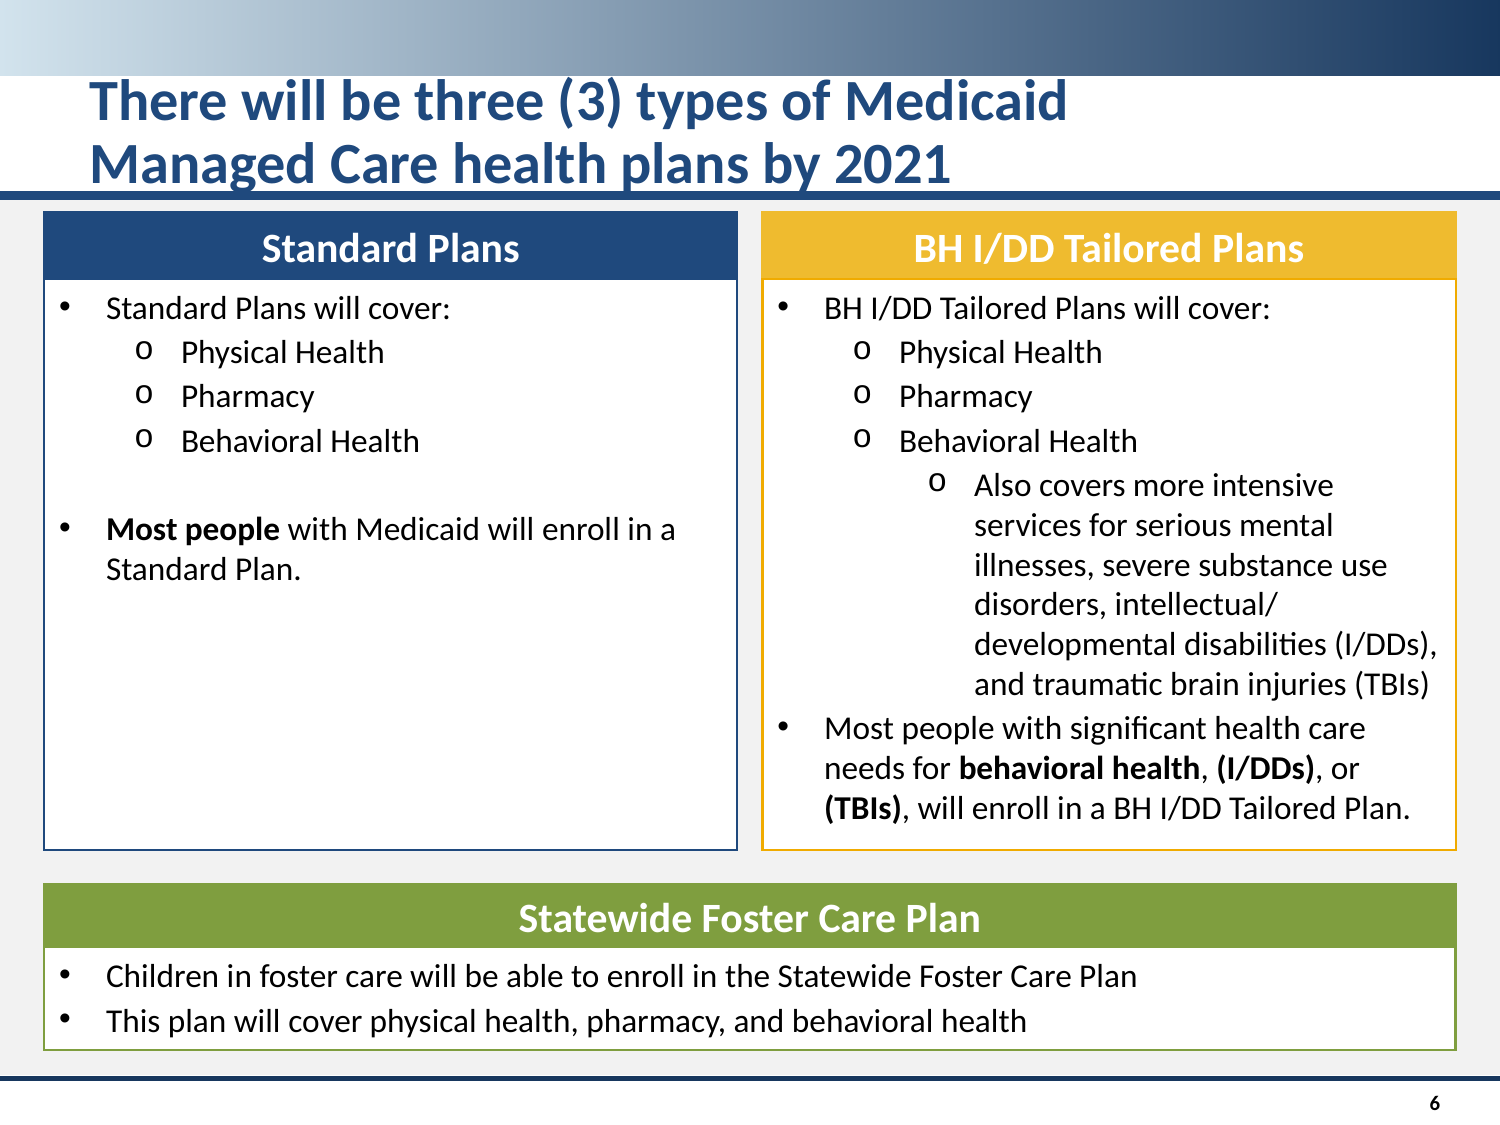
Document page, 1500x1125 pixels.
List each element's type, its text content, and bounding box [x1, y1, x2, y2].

text_box BH I/DD Tailored Plans [761, 211, 1457, 278]
text_box Standard Plans [43, 211, 738, 278]
text_box BH I/DD Tailored Plans will cover: Physical Health Pharmacy Behavioral Health Also covers more intensive services for serious mental illnesses, severe substance use disorders, intellectual/ developmental disabilities (I/DDs), and traumatic brain injuries (TBIs) Most people with significant health care needs for behavioral health, (I/DDs), or (TBIs), will enroll in a BH I/DD Tailored Plan. [761, 278, 1457, 851]
text_box Statewide Foster Care Plan [43, 883, 1457, 946]
slide_number 6 [1362, 1078, 1456, 1125]
text_box Children in foster care will be able to enroll in the Statewide Foster Care Plan This plan will cover physical health, pharmacy, and behavioral health [43, 946, 1457, 1051]
text_box Standard Plans will cover: Physical Health Pharmacy Behavioral Health Most people with Medicaid will enroll in a Standard Plan. [43, 278, 738, 851]
text_box [0, 200, 1500, 1075]
text_box There will be three (3) types of Medicaid Managed Care health plans by 2021 [74, 62, 1312, 153]
